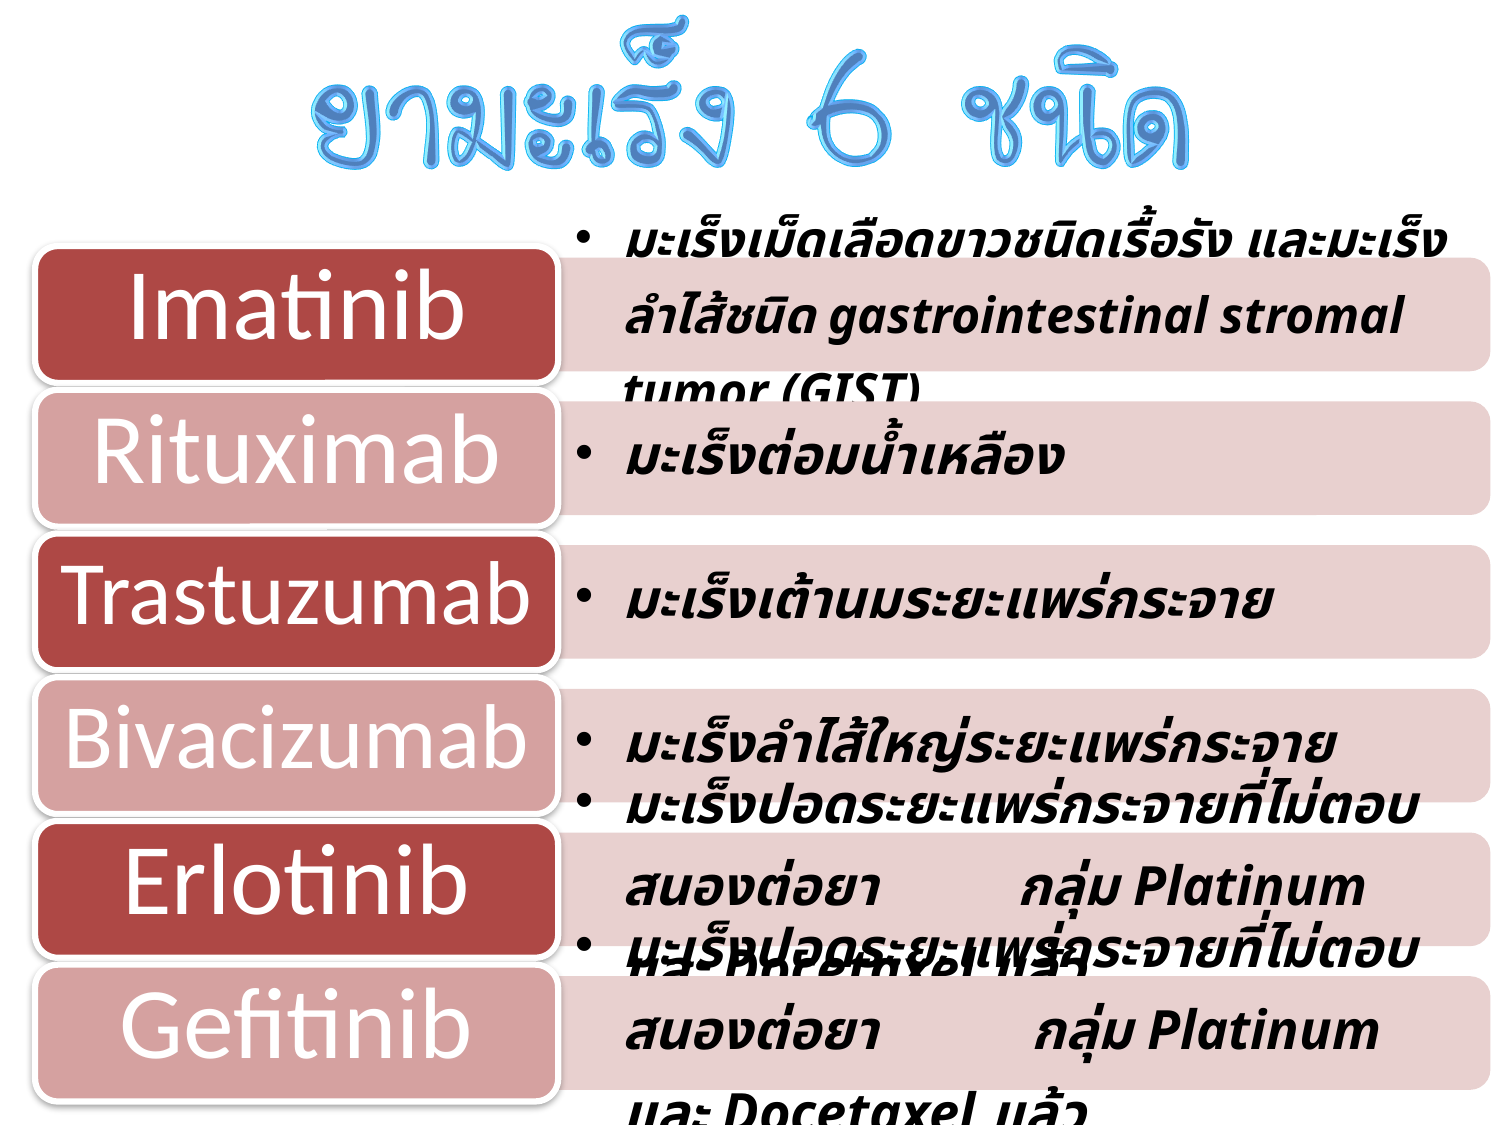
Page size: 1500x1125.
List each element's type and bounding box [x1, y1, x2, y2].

picture [0, 0, 1500, 266]
text_box [34, 274, 1489, 1102]
